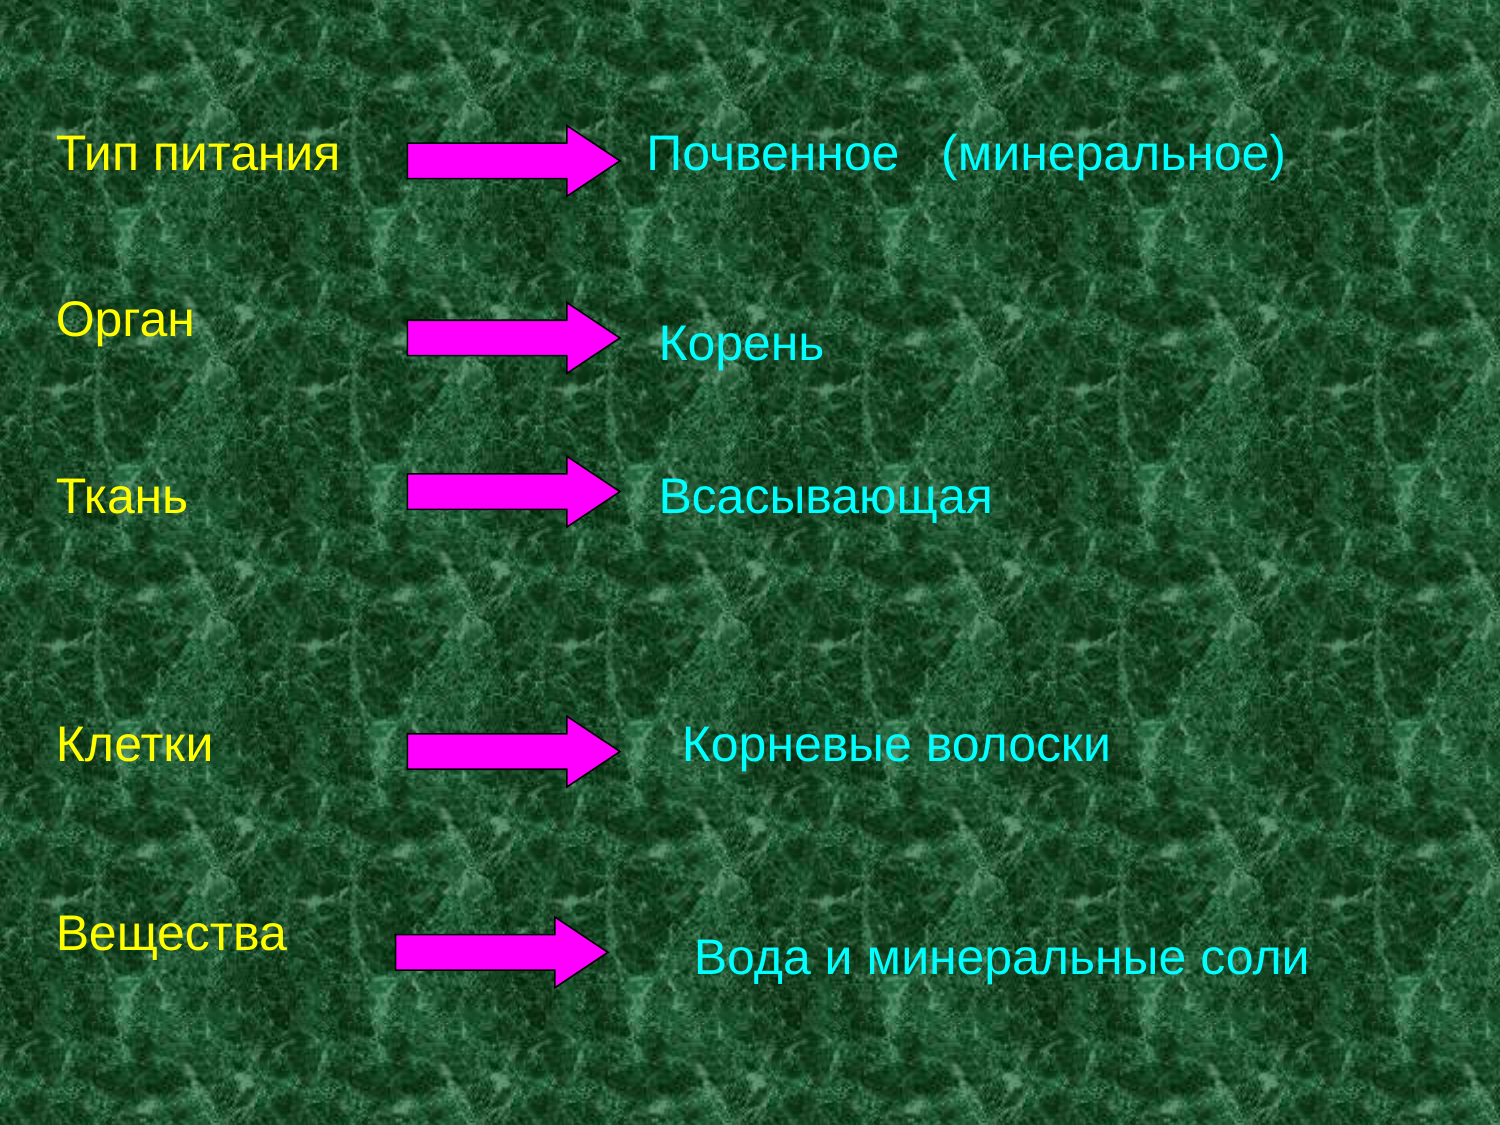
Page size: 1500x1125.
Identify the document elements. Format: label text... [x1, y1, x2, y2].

text_box [395, 916, 608, 988]
text_box Вещества [41, 893, 479, 968]
text_box Почвенное (минеральное) [631, 113, 1424, 189]
text_box [407, 716, 620, 787]
text_box Вода и минеральные соли [679, 916, 1436, 992]
text_box [407, 125, 620, 197]
text_box Клетки [41, 704, 408, 779]
text_box [407, 456, 620, 528]
text_box Всасывающая [643, 456, 1129, 531]
text_box Орган [41, 278, 360, 354]
text_box Ткань [41, 456, 349, 531]
picture [0, 0, 1500, 1125]
text_box Корень [643, 302, 1152, 378]
text_box Корневые волоски [667, 704, 1223, 779]
text_box Тип питания [41, 113, 443, 189]
text_box [407, 302, 620, 374]
